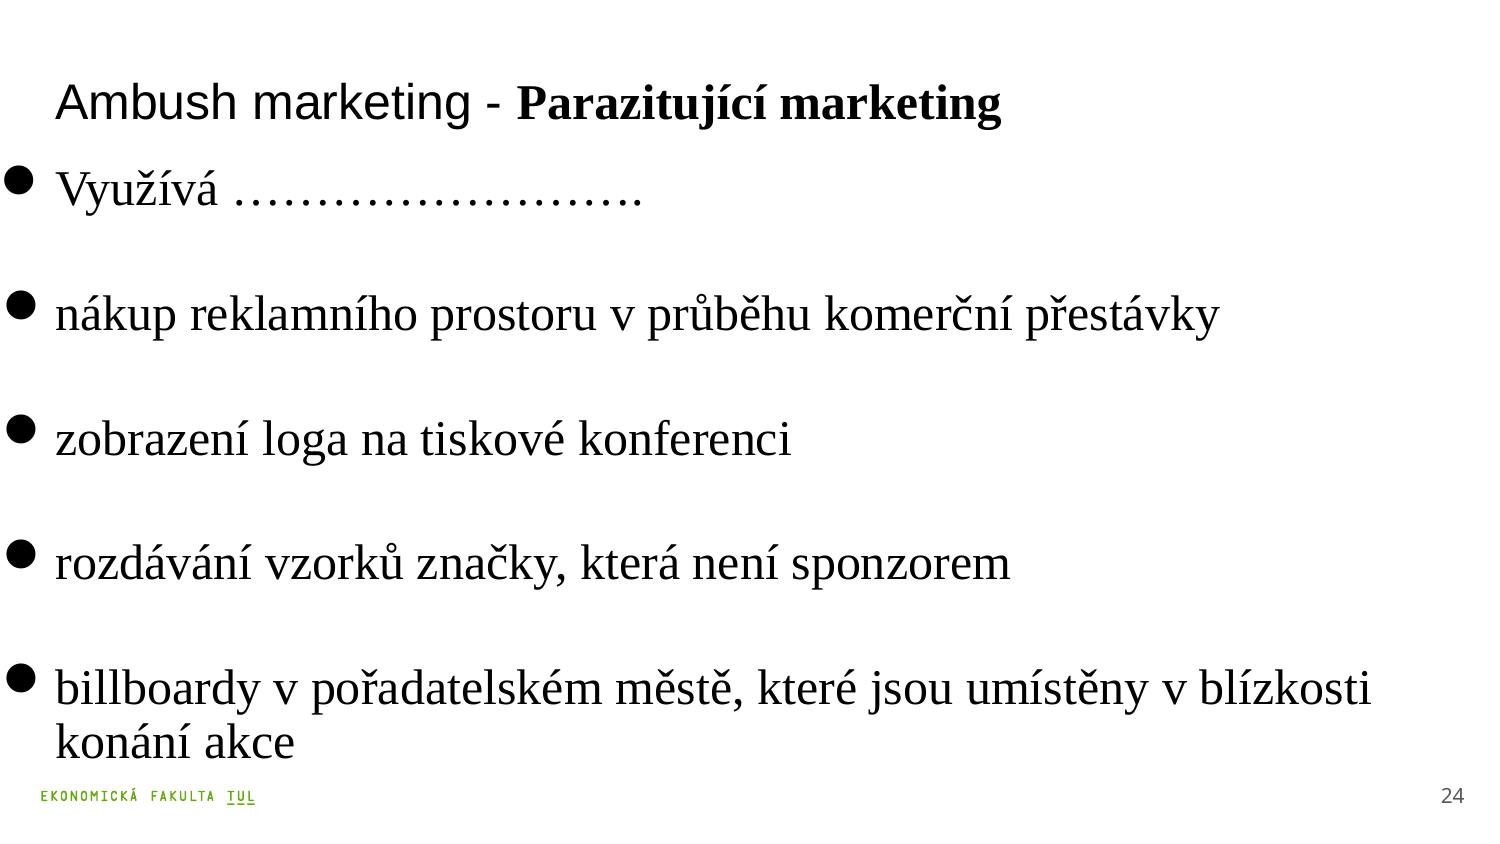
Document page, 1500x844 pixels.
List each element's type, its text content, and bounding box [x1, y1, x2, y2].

title Ambush marketing - Parazitující marketing [0, 59, 1500, 147]
list Využívá ……………………. nákup reklamního prostoru v průběhu komerční přestávky zobrazení loga na tiskové konferenci rozdávání vzorků značky, která není sponzorem billboardy v pořadatelském městě, které jsou umístěny v blízkosti konání akce [0, 147, 1500, 768]
slide_number 24 [1401, 768, 1480, 825]
